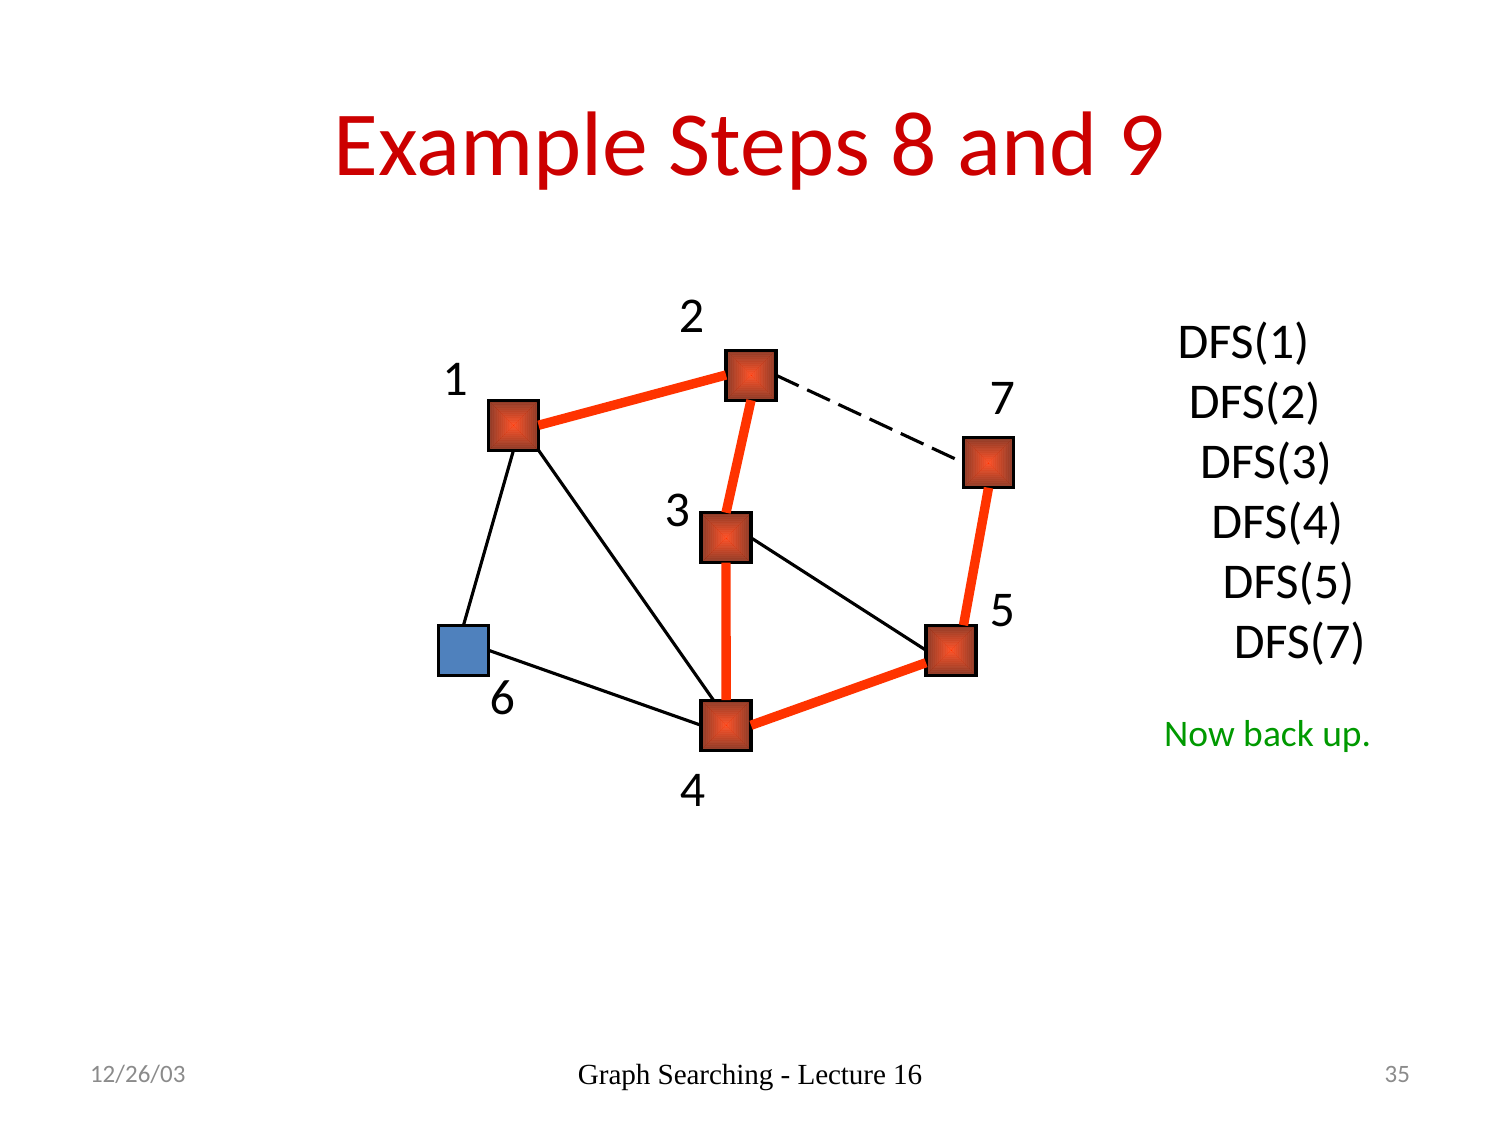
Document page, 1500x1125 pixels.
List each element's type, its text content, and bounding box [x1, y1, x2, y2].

text_box DFS(1) DFS(2) DFS(3) DFS(4) DFS(5) DFS(7) [1162, 300, 1381, 676]
text_box 4 [664, 749, 720, 825]
text_box [926, 625, 977, 676]
text_box [701, 700, 752, 751]
text_box 3 [649, 469, 705, 544]
text_box [701, 512, 752, 563]
title Example Steps 8 and 9 [75, 45, 1425, 233]
text_box 5 [974, 569, 1030, 644]
text_box [438, 625, 489, 676]
text_box [726, 350, 776, 401]
text_box 2 [664, 275, 720, 351]
text_box [963, 437, 1014, 488]
text_box 1 [427, 337, 483, 413]
slide_number 35 [1074, 1042, 1425, 1103]
footer Graph Searching - Lecture 16 [512, 1042, 988, 1103]
text_box [488, 400, 539, 451]
text_box 7 [974, 356, 1030, 432]
text_box Now back up. [1149, 702, 1387, 762]
text_box 6 [474, 656, 530, 732]
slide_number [75, 1042, 425, 1103]
